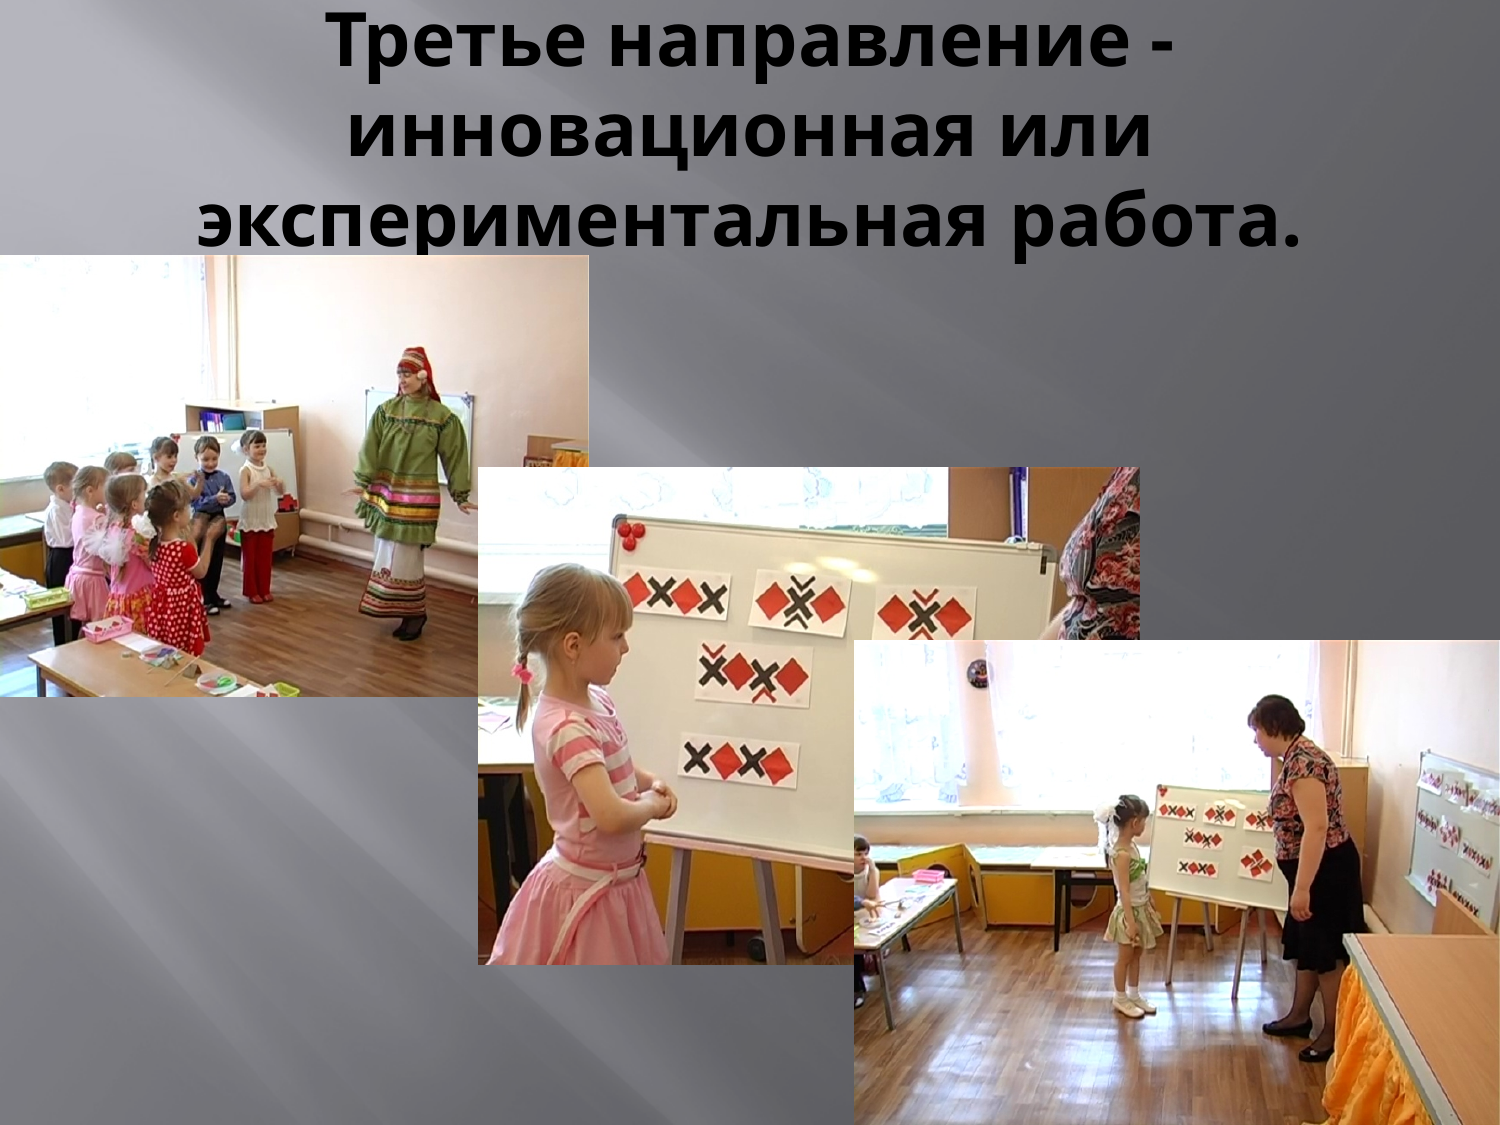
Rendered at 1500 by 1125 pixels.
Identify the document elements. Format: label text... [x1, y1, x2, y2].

picture [478, 467, 1500, 1125]
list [0, 255, 590, 698]
title Третье направление - инновационная или экспериментальная работа. [75, 45, 1425, 209]
